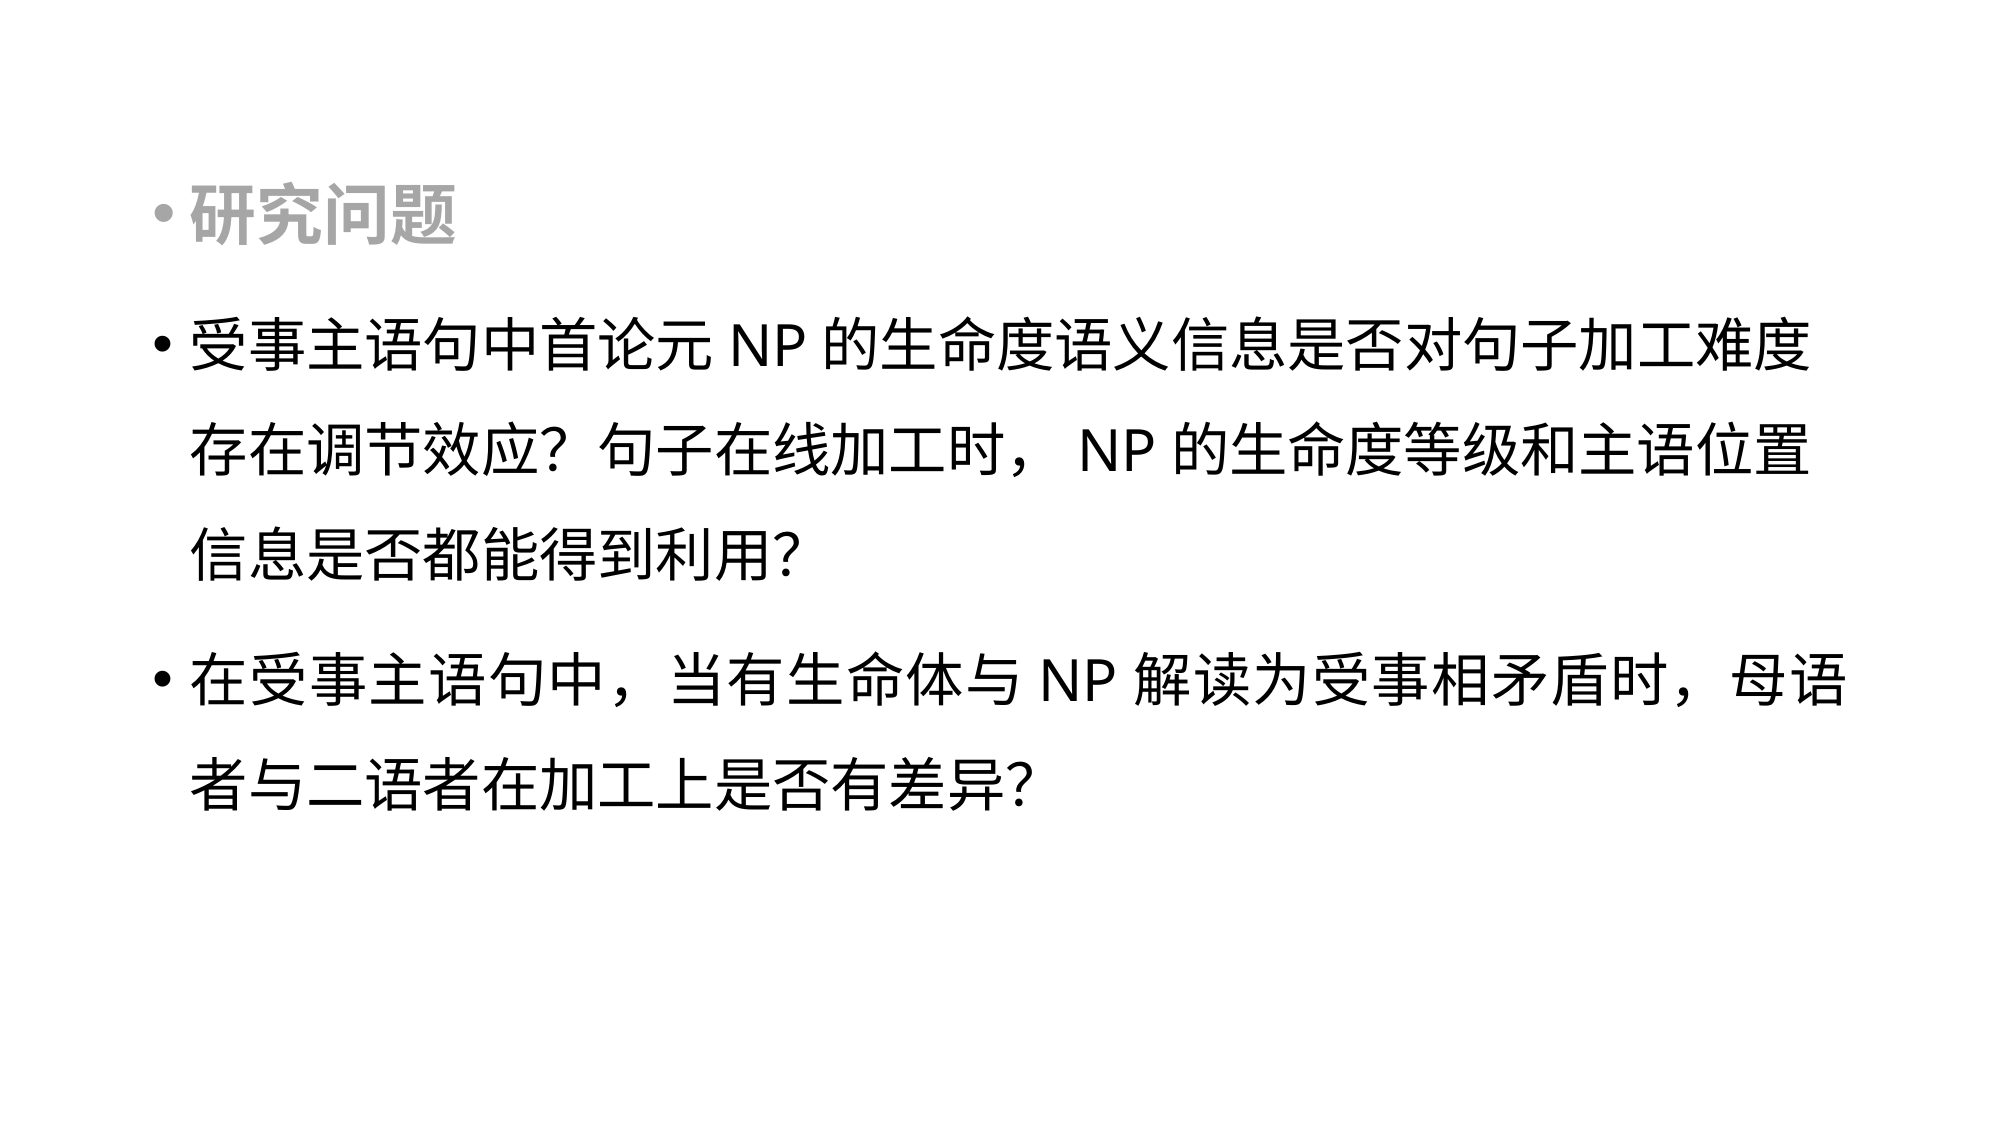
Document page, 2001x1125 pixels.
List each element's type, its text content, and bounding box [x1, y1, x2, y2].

list 研究问题 受事主语句中首论元NP的生命度语义信息是否对句子加工难度存在调节效应？句子在线加工时，NP的生命度等级和主语位置信息是否都能得到利用？ 在受事主语句中，当有生命体与NP解读为受事相矛盾时，母语者与二语者在加工上是否有差异？ [137, 165, 1863, 1014]
